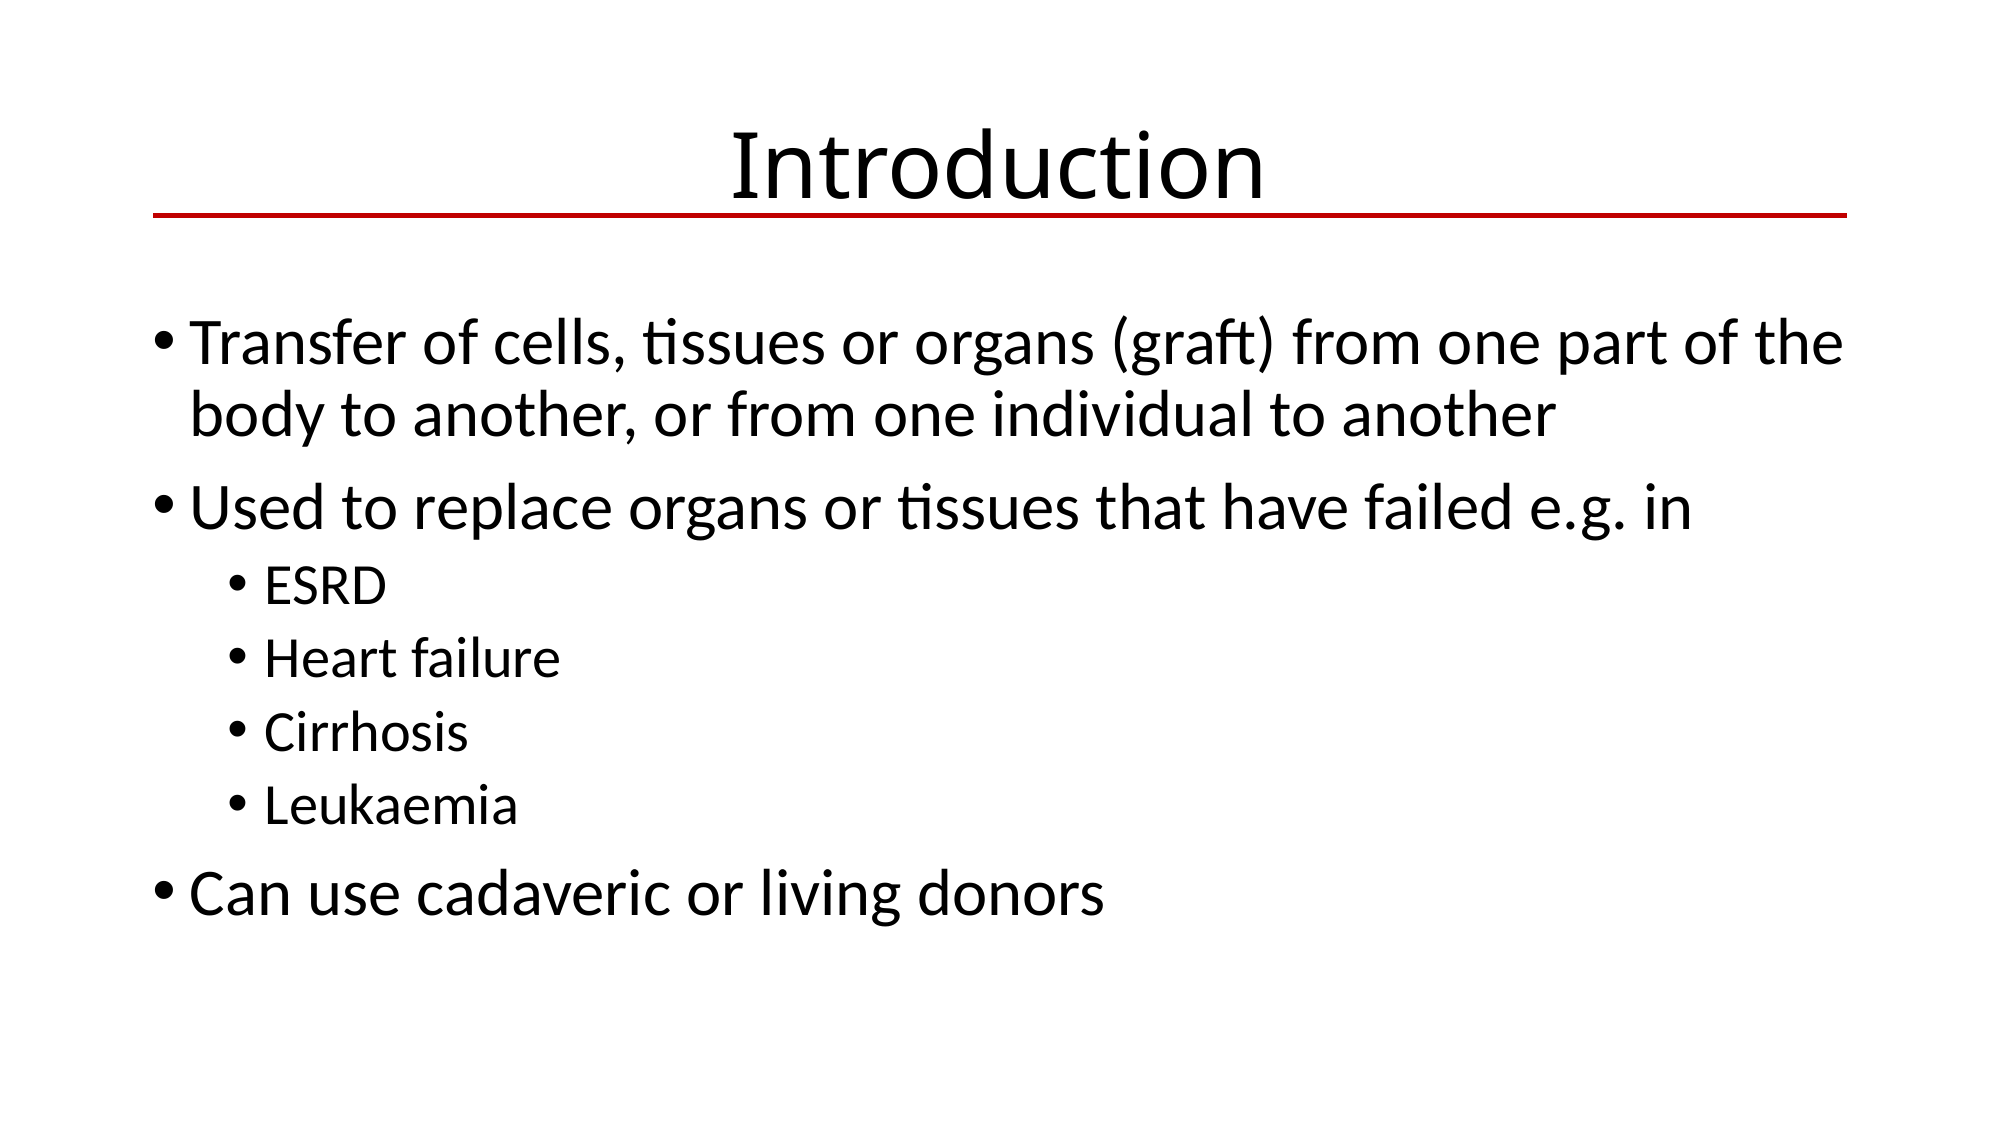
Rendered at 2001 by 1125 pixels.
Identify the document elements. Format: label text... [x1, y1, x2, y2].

title Introduction [137, 59, 1863, 278]
list Transfer of cells, tissues or organs (graft) from one part of the body to another, or from one individual to another Used to replace organs or tissues that have failed e.g. in ESRD Heart failure Cirrhosis Leukaemia Can use cadaveric or living donors [137, 299, 1863, 1014]
